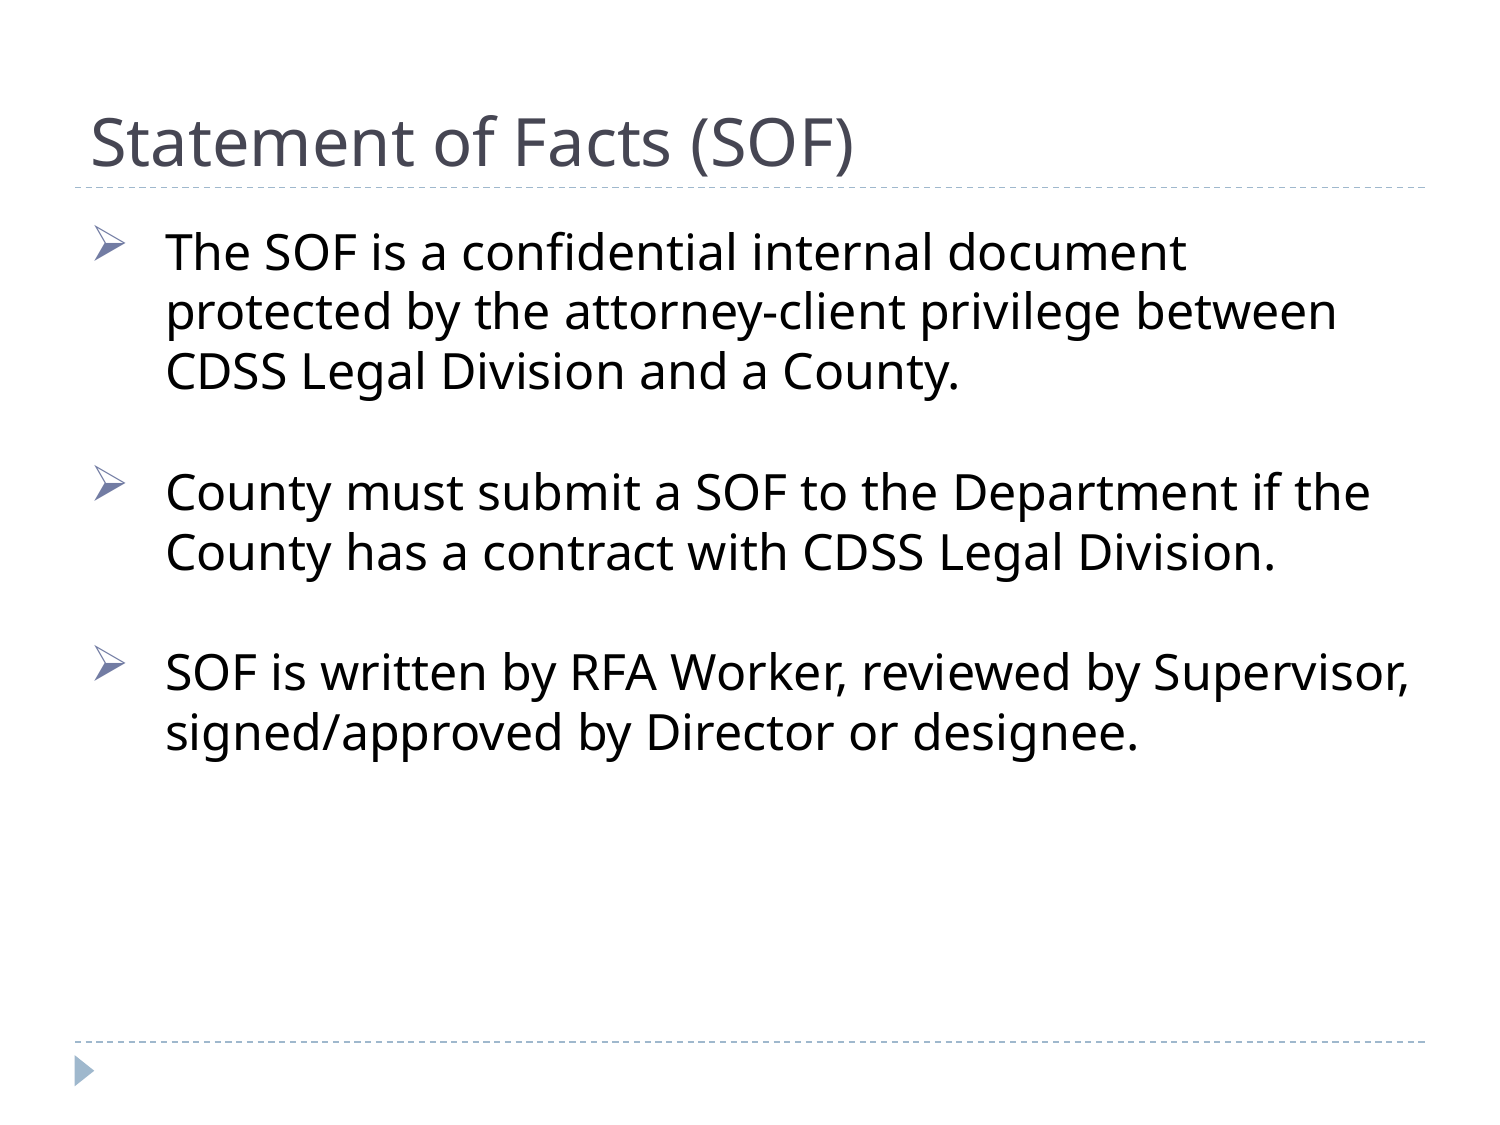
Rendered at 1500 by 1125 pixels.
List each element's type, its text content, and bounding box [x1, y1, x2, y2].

title Statement of Facts (SOF) [75, 24, 1425, 188]
list The SOF is a confidential internal document protected by the attorney-client privilege between CDSS Legal Division and a County. County must submit a SOF to the Department if the County has a contract with CDSS Legal Division. SOF is written by RFA Worker, reviewed by Supervisor, signed/approved by Director or designee. [75, 212, 1438, 988]
